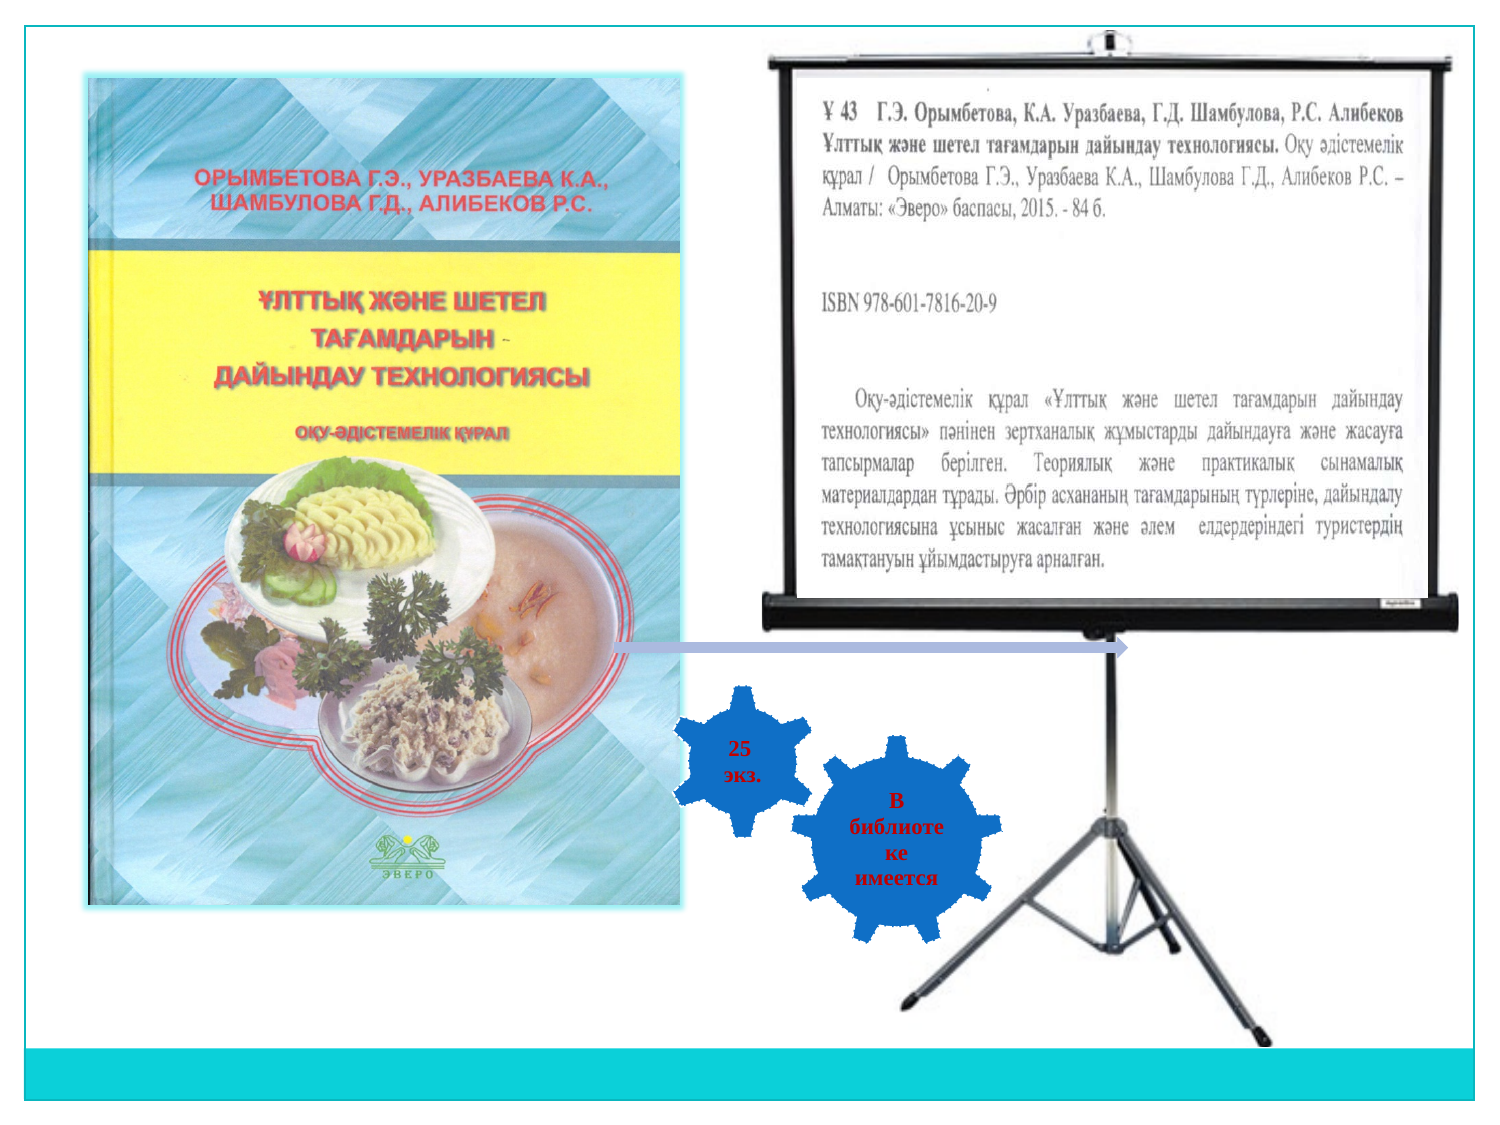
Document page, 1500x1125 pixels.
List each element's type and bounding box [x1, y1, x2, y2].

text_box [489, 597, 1129, 988]
picture [761, 30, 1459, 1047]
picture [88, 77, 680, 906]
